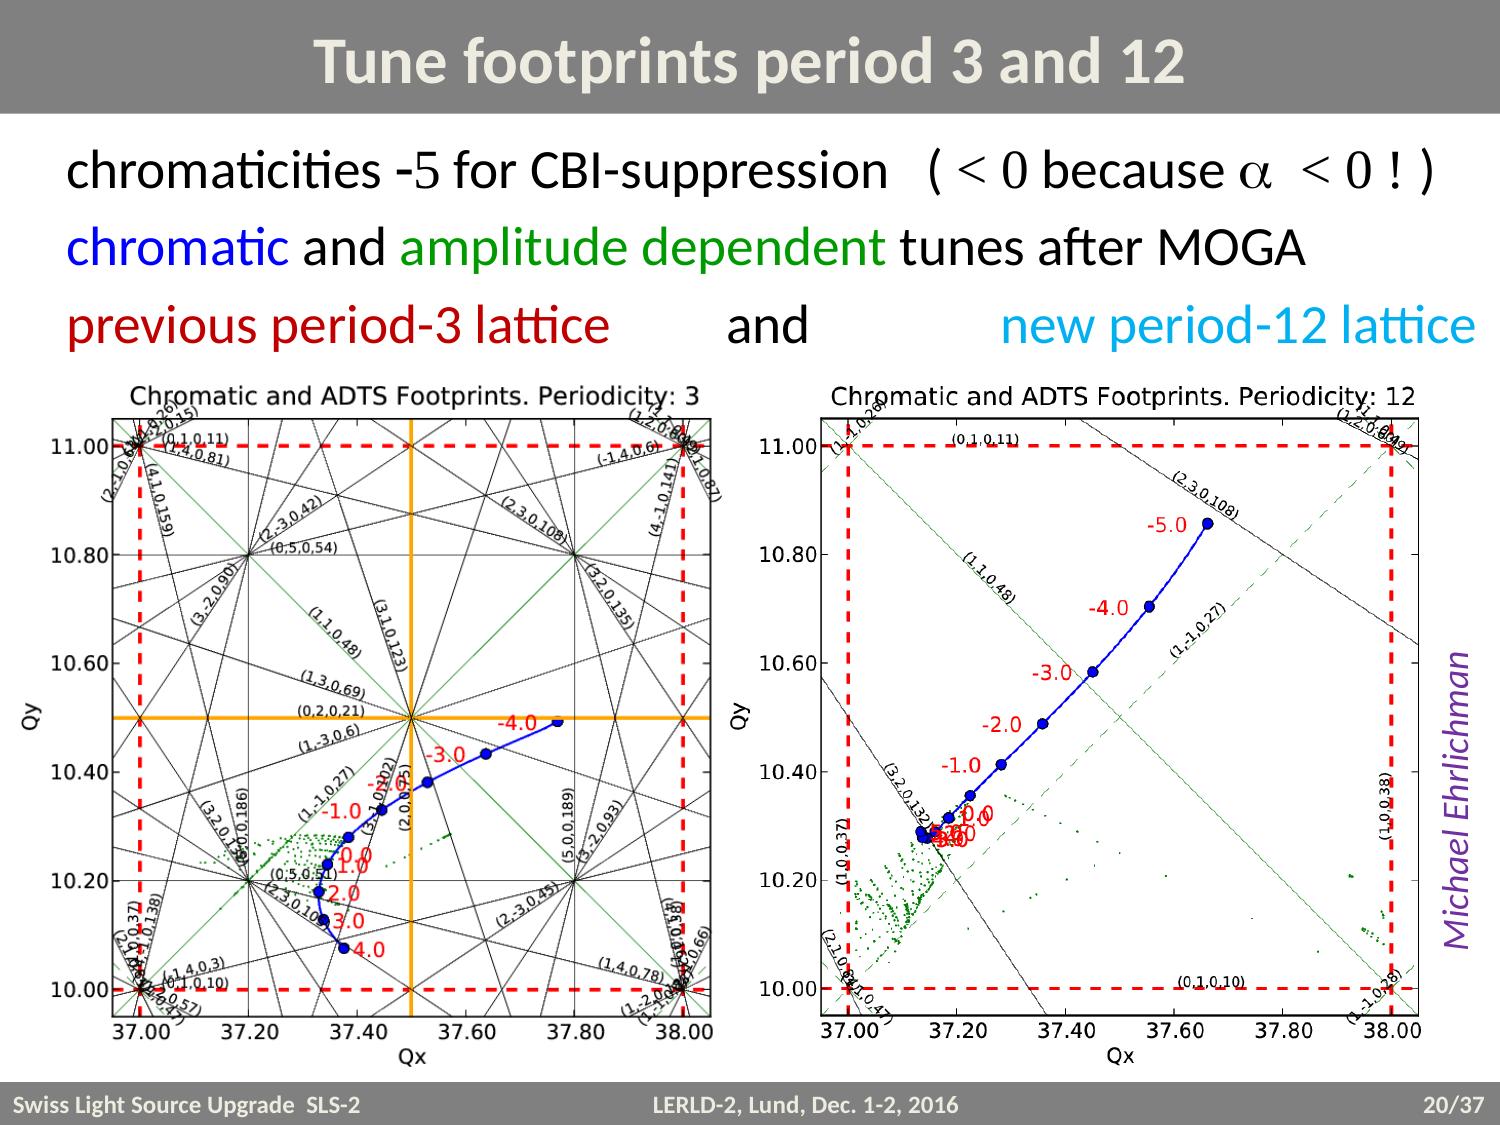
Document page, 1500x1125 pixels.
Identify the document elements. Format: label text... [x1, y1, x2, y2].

title Tune footprints period 3 and 12 [0, 0, 1500, 114]
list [726, 377, 1425, 1071]
text_box chromaticities -5 for CBI-suppression ( < 0 because a < 0 ! ) chromatic and amplitude dependent tunes after MOGA previous period-3 lattice and new period-12 lattice [51, 125, 1500, 381]
picture [16, 380, 726, 1071]
text_box Michael Ehrlichman [1430, 636, 1483, 966]
